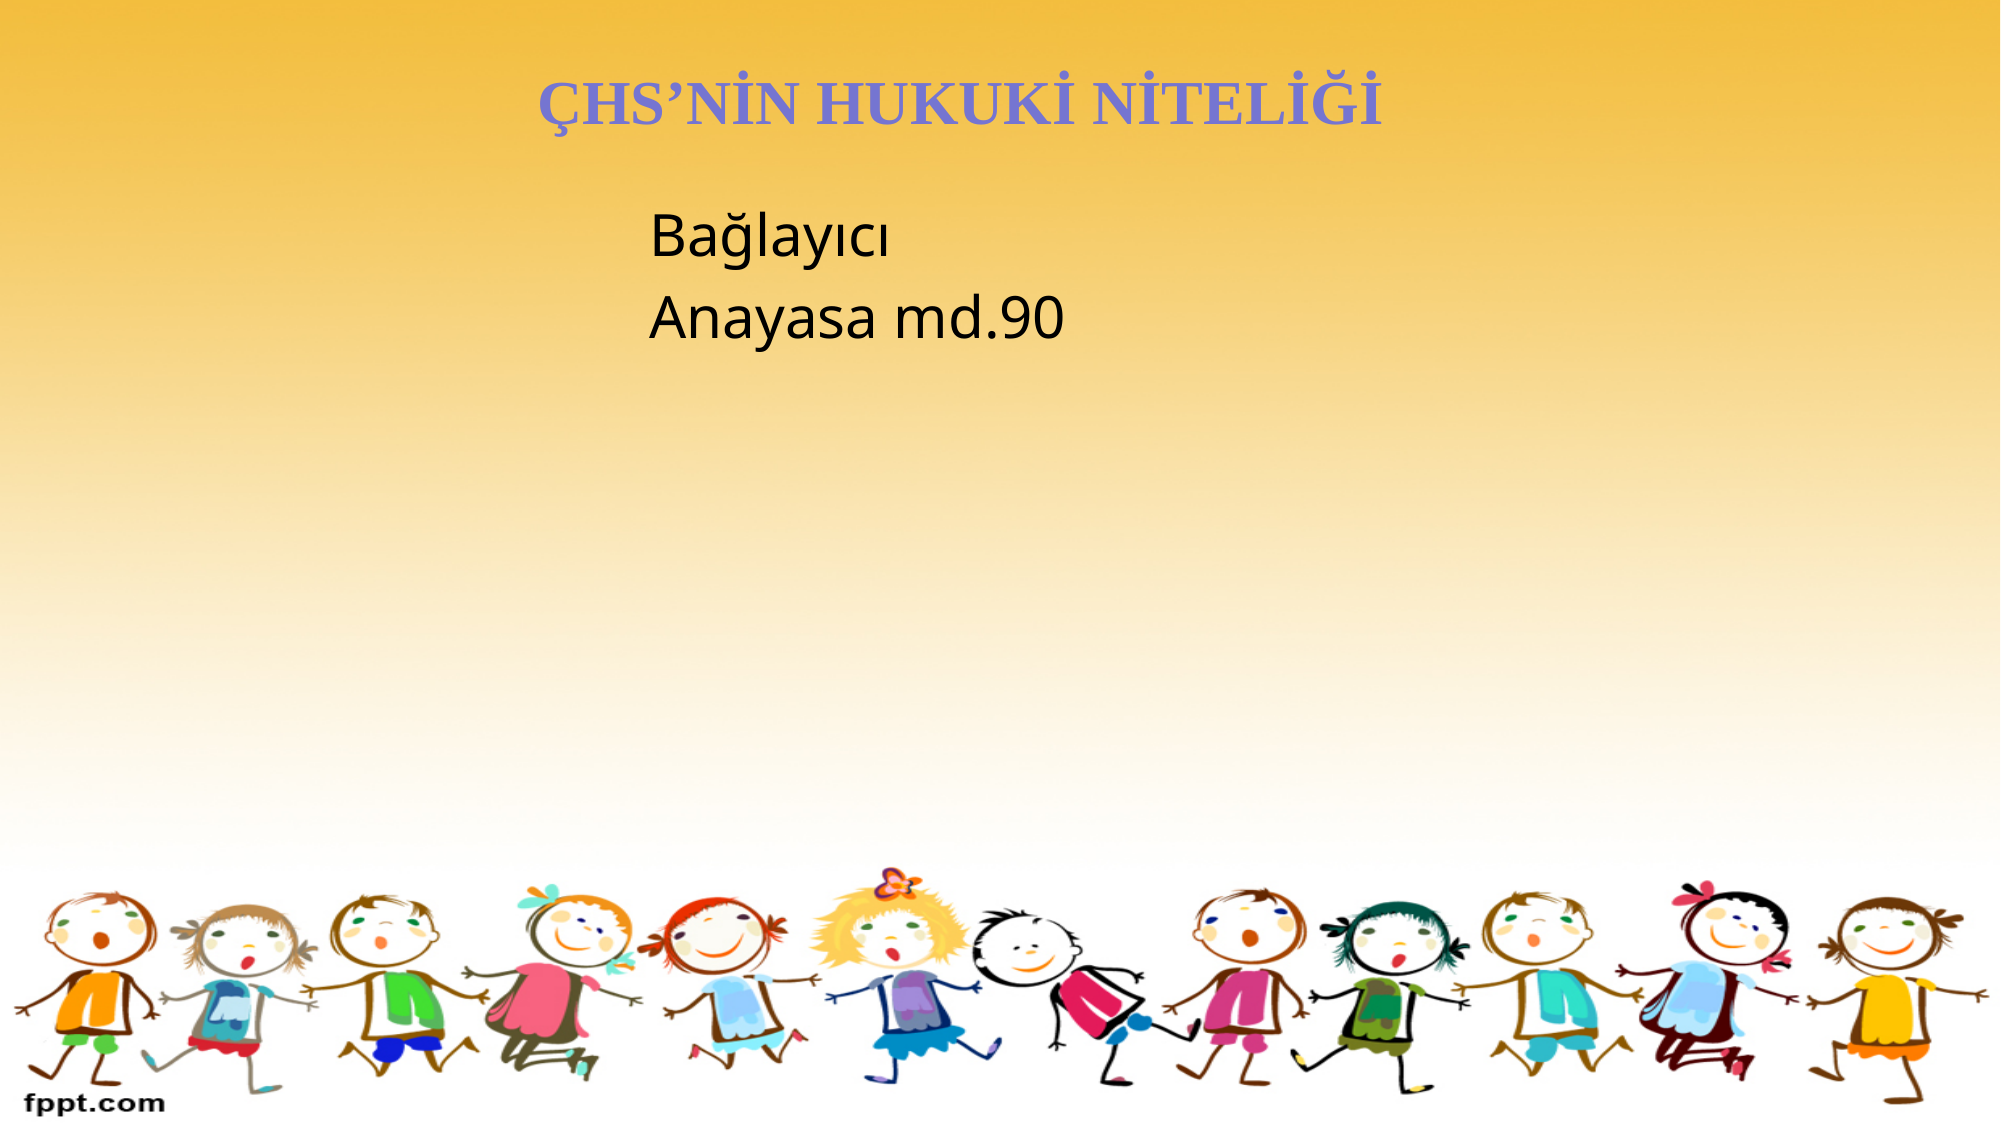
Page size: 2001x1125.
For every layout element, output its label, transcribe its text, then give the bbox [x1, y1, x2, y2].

list Bağlayıcı Anayasa md.90 [634, 190, 1353, 403]
picture [0, 0, 2001, 1125]
title ÇHS’NİN HUKUKİ NİTELİĞİ [285, 31, 1636, 168]
